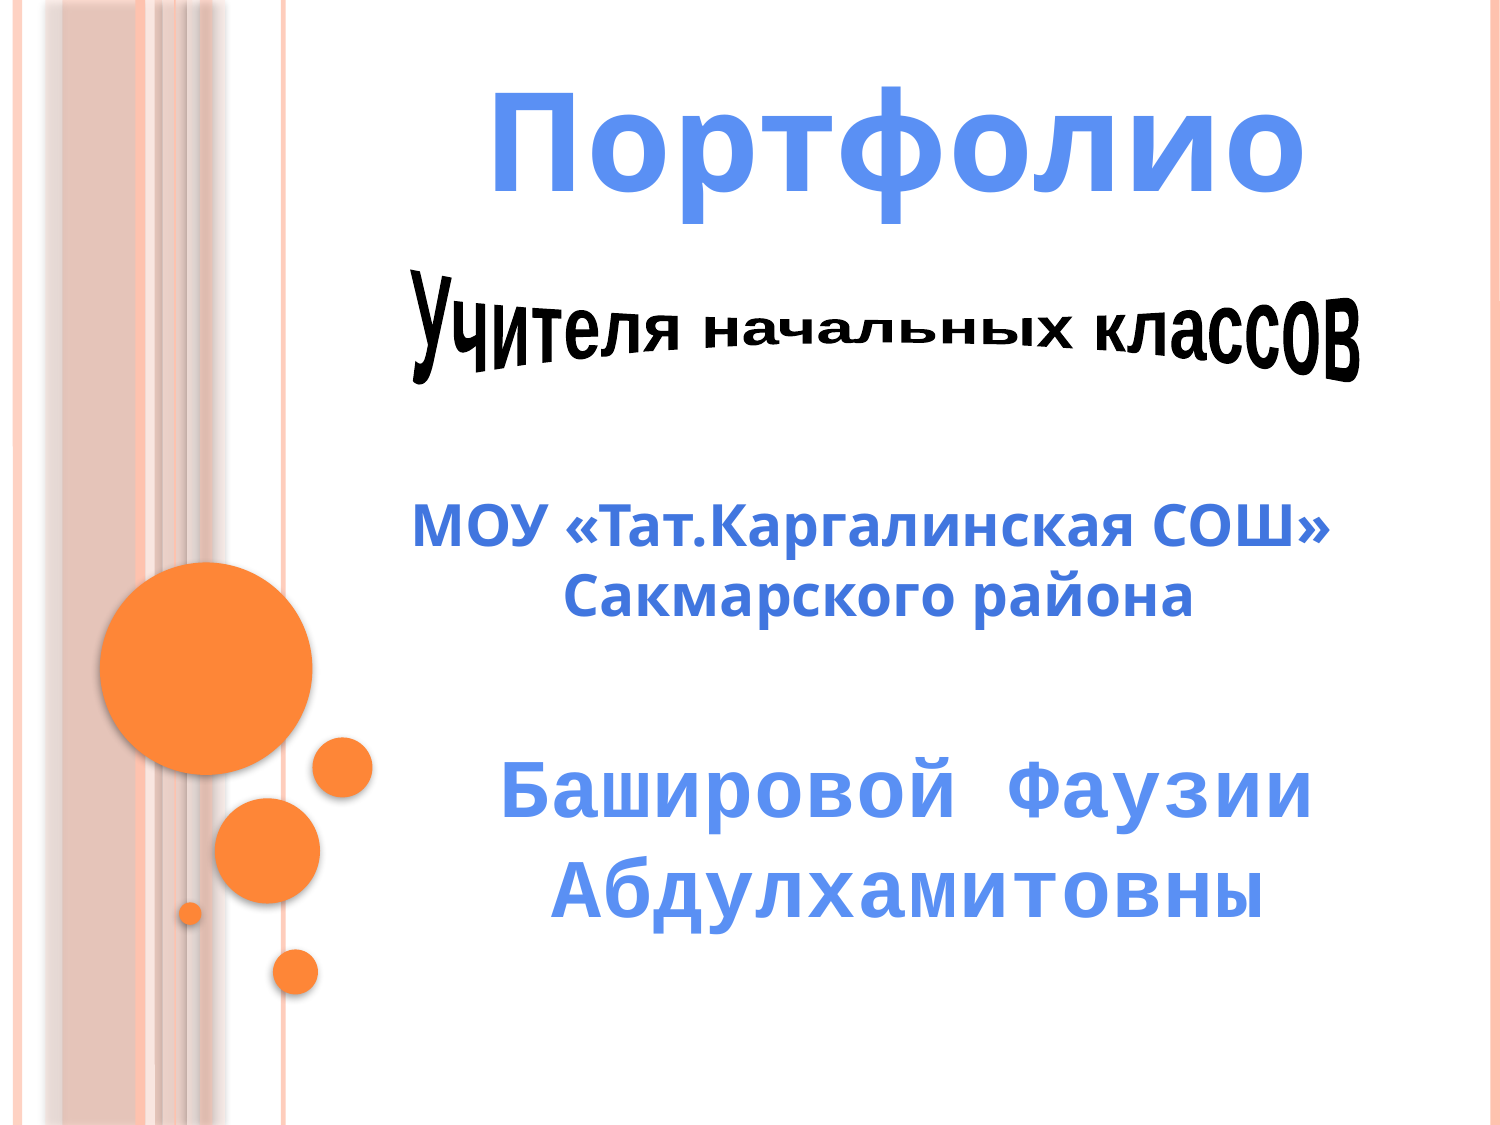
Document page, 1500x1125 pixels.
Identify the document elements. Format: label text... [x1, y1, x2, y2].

text_box МОУ «Тат.Каргалинская СОШ» Сакмарского района [339, 480, 1418, 636]
text_box Башировой Фаузии Абдулхамитовны [386, 726, 1430, 942]
text_box Портфолио [445, 46, 1348, 227]
